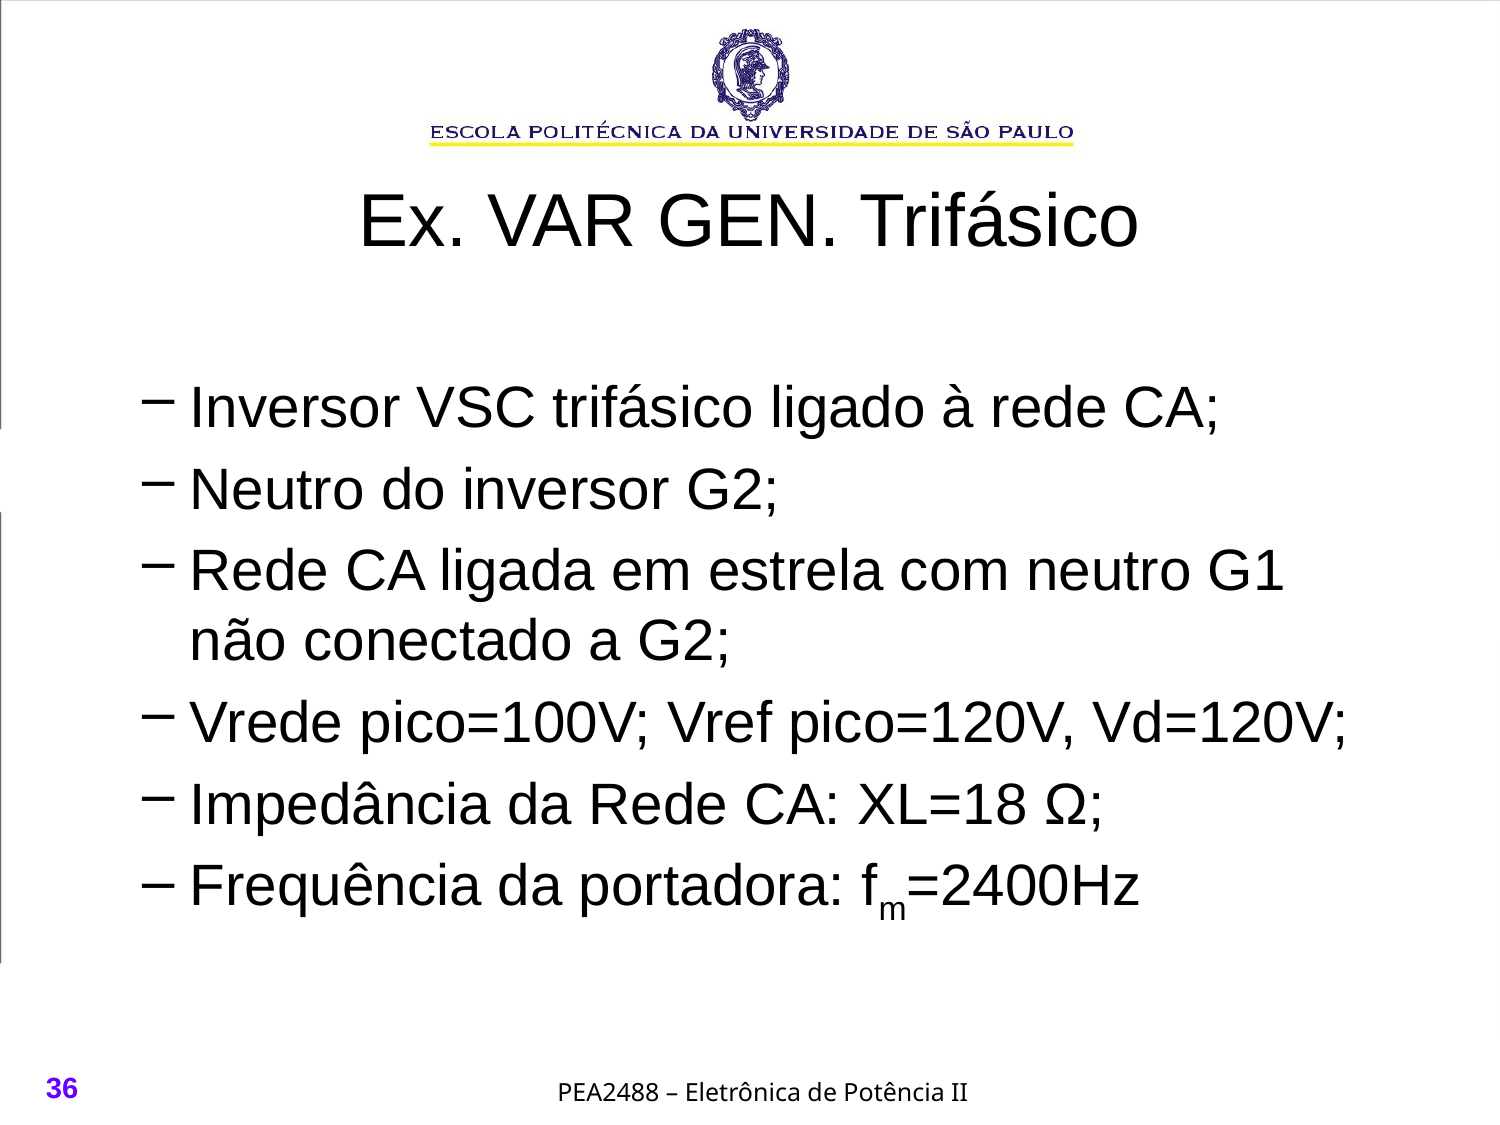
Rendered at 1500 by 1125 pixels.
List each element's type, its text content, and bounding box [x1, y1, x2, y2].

text_box Ex. VAR GEN. Trifásico [112, 163, 1388, 281]
footer PEA2488 – Eletrônica de Potência II [243, 1069, 1283, 1125]
text_box Inversor VSC trifásico ligado à rede CA; Neutro do inversor G2; Rede CA ligada em estrela com neutro G1 não conectado a G2; Vrede pico=100V; Vref pico=120V, Vd=120V; Impedância da Rede CA: XL=18 Ω; Frequência da portadora: fm=2400Hz [53, 361, 1412, 487]
picture [0, 0, 1500, 1125]
slide_number 36 [0, 1062, 94, 1118]
